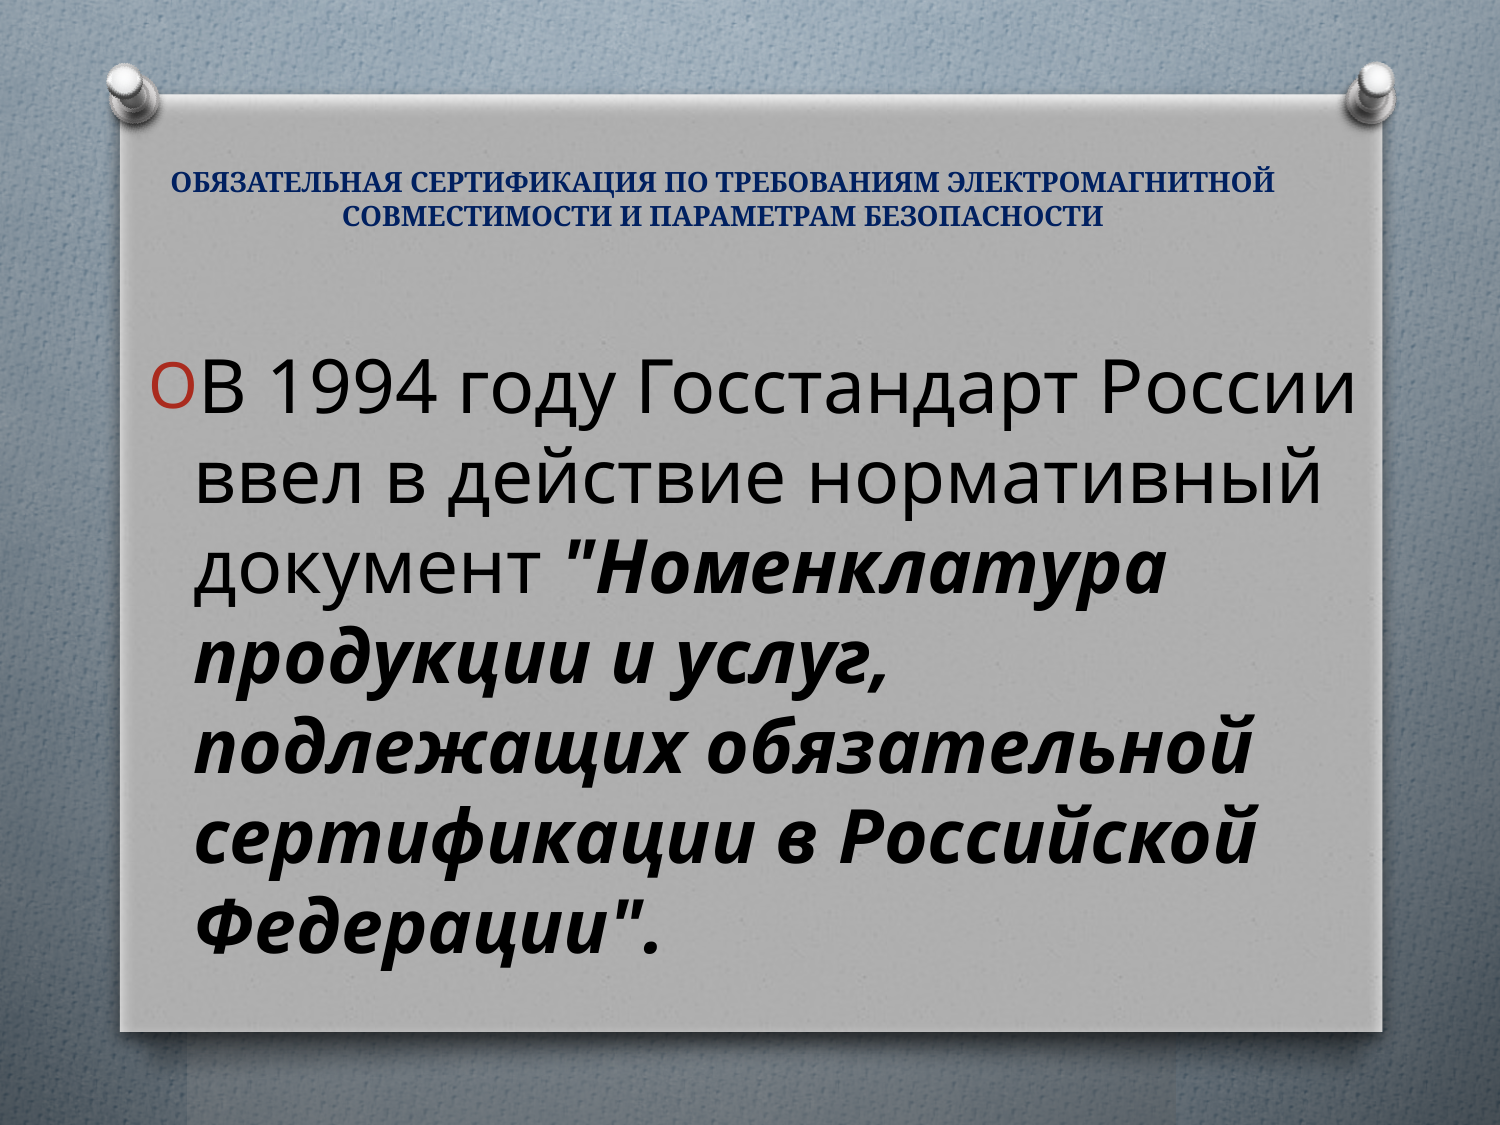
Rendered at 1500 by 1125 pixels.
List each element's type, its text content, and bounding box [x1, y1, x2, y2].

picture [1317, 35, 1439, 156]
title ОБЯЗАТЕЛЬНАЯ СЕРТИФИКАЦИЯ ПО ТРЕБОВАНИЯМ ЭЛЕКТРОМАГНИТНОЙ СОВМЕСТИМОСТИ И ПАРАМЕТРАМ БЕЗОПАСНОСТИ [133, 90, 1312, 240]
picture [75, 29, 198, 141]
list В 1994 году Госстандарт России ввел в действие нормативный документ "Номенклатура продукции и услуг, подлежащих обязательной сертификации в Российской Федерации". [133, 331, 1376, 1017]
